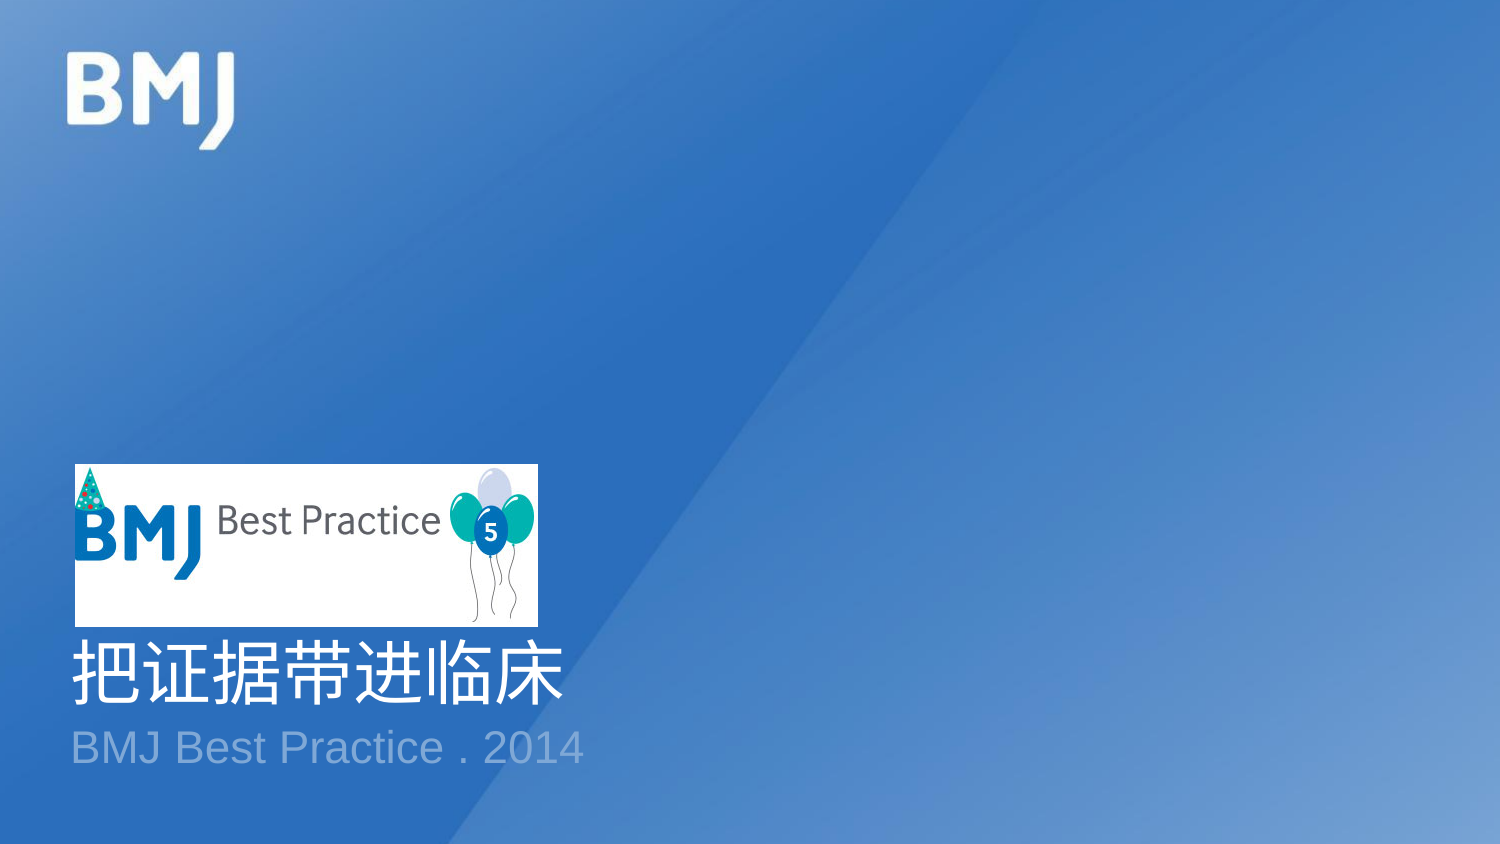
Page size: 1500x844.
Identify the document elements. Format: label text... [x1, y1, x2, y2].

subtitle BMJ Best Practice . 2014 [70, 720, 1430, 825]
title 把证据带进临床 [70, 633, 1430, 695]
picture [0, 0, 1500, 844]
